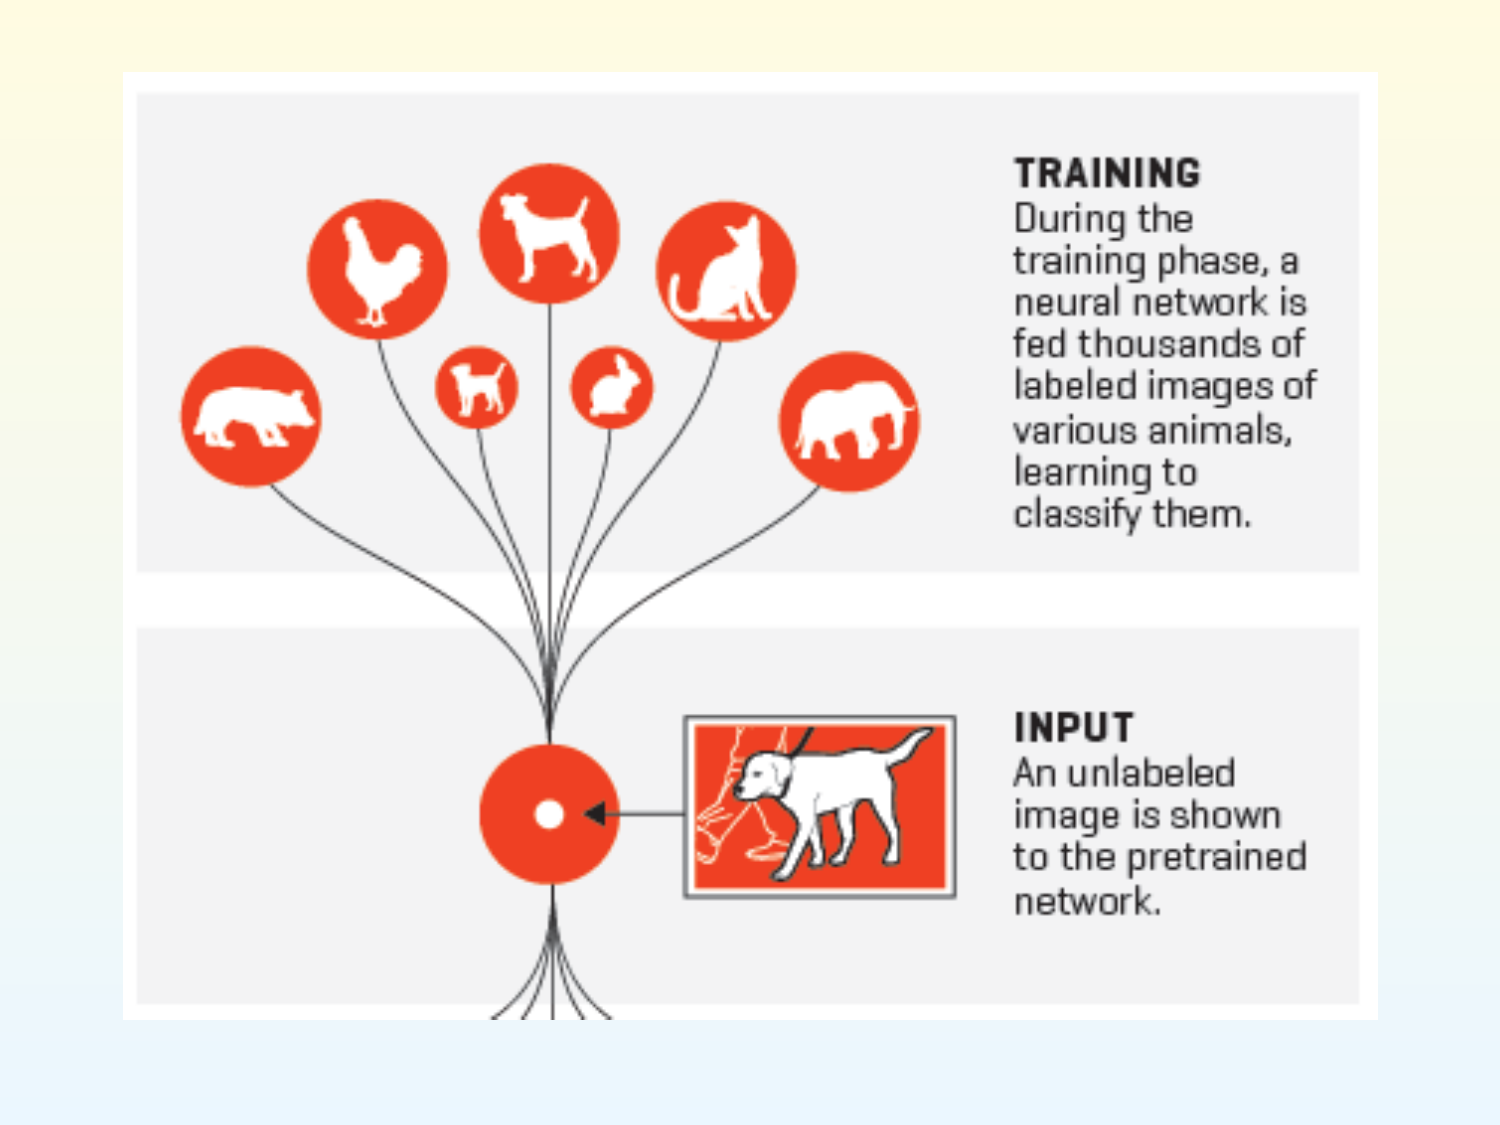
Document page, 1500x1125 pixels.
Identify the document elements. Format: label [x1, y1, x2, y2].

picture [123, 72, 1379, 1020]
